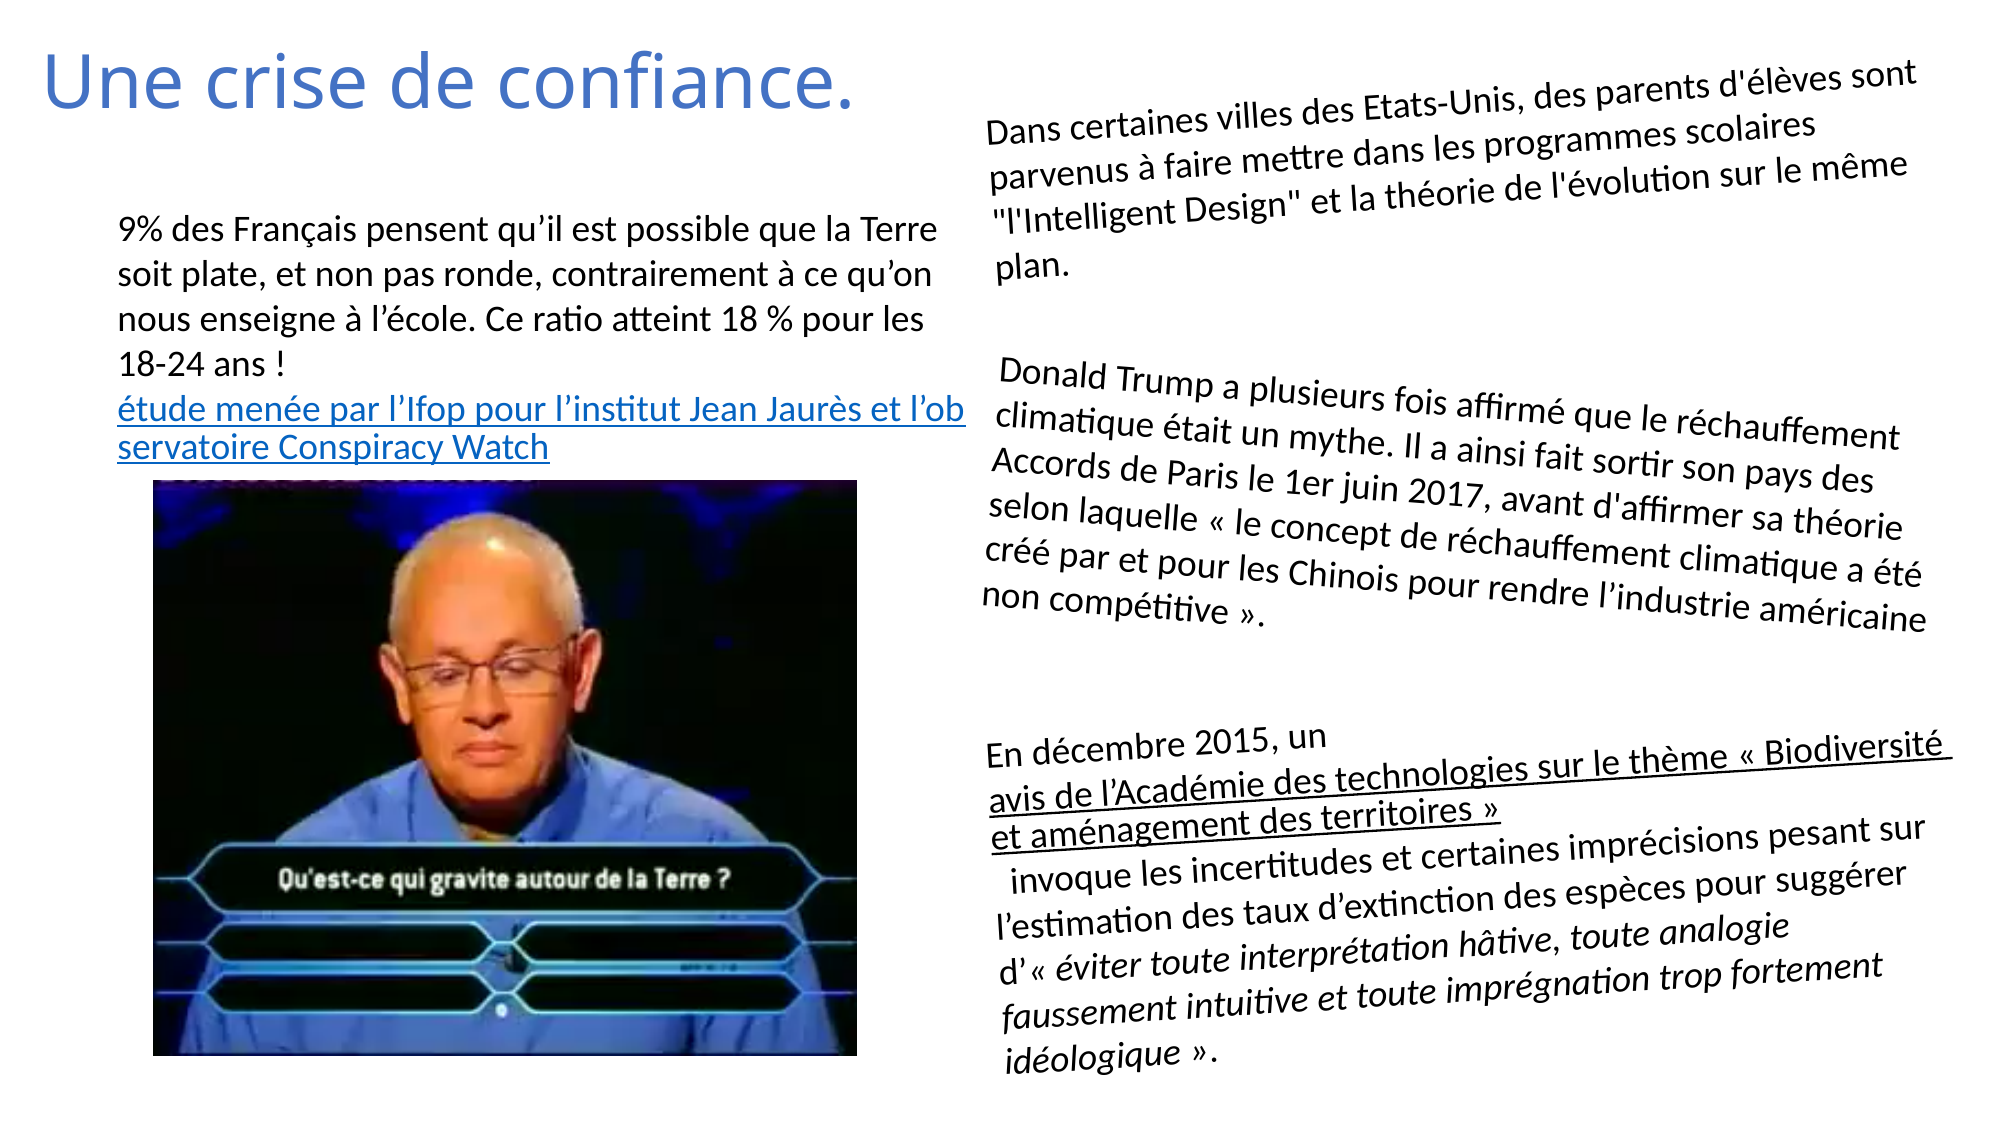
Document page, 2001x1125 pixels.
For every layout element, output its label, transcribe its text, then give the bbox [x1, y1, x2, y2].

text_box Dans certaines villes des Etats-Unis, des parents d'élèves sont parvenus à faire mettre dans les programmes scolaires "l'Intelligent Design" et la théorie de l'évolution sur le même plan. [972, 35, 1980, 297]
text_box En décembre 2015, un avis de l’Académie des technologies sur le thème « Biodiversité et aménagement des territoires » invoque les incertitudes et certaines imprécisions pesant sur l’estimation des taux d’extinction des espèces pour suggérer d’« éviter toute interprétation hâtive, toute analogie faussement intuitive et toute imprégnation trop fortement idéologique ». [968, 663, 1988, 1054]
text_box Donald Trump a plusieurs fois affirmé que le réchauffement climatique était un mythe. Il a ainsi fait sortir son pays des Accords de Paris le 1er juin 2017, avant d'affirmer sa théorie selon laquelle « le concept de réchauffement climatique a été créé par et pour les Chinois pour rendre l’industrie américaine non compétitive ». [964, 335, 1984, 678]
text_box Une crise de confiance. [7, 26, 984, 157]
text_box 9% des Français pensent qu’il est possible que la Terre soit plate, et non pas ronde, contrairement à ce qu’on nous enseigne à l’école. Ce ratio atteint 18 % pour les 18-24 ans ! étude menée par l’Ifop pour l’institut Jean Jaurès et l’observatoire Conspiracy Watch [102, 197, 984, 482]
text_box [152, 479, 858, 1057]
